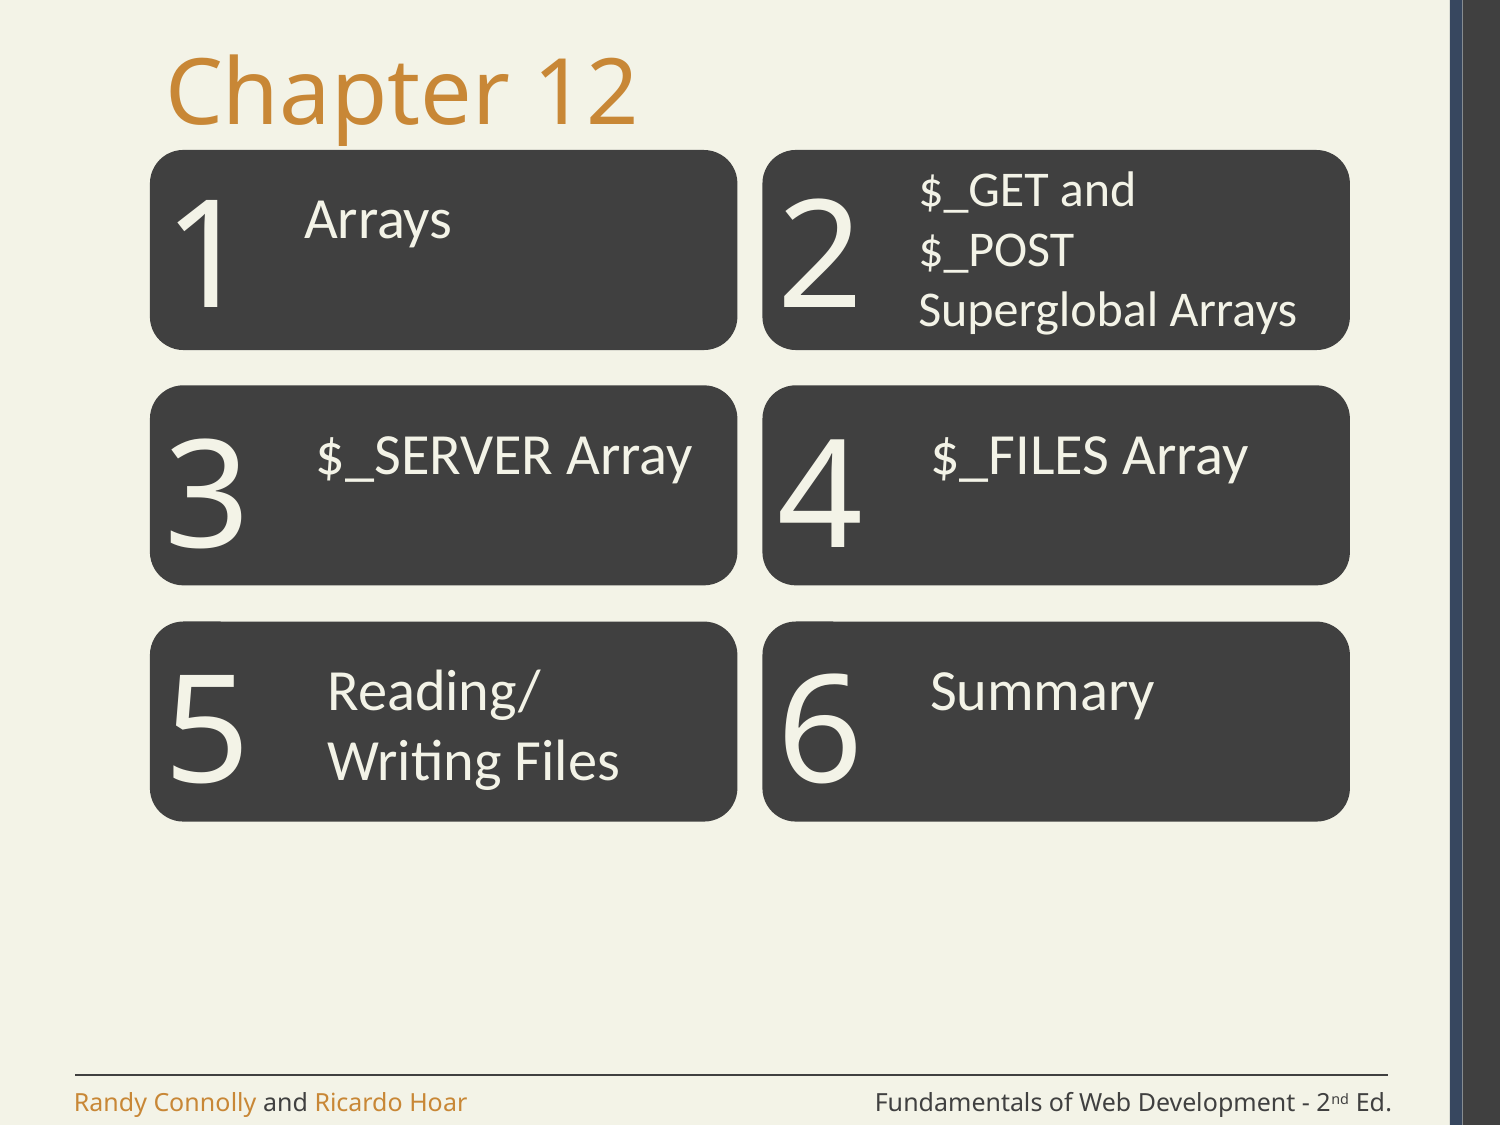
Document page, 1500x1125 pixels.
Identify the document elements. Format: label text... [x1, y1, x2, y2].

text_box [161, 147, 740, 353]
text_box [165, 619, 740, 824]
text_box 6 [762, 624, 875, 820]
text_box 2 [762, 149, 875, 345]
text_box 4 [762, 390, 875, 586]
text_box Reading/ Writing Files [312, 645, 727, 800]
text_box $_SERVER Array [301, 408, 715, 494]
text_box 5 [150, 624, 263, 820]
text_box Summary [915, 645, 1329, 730]
text_box 3 [150, 390, 263, 586]
text_box Arrays [289, 172, 703, 258]
text_box [778, 619, 1353, 824]
text_box $_GET and $_POST Superglobal Arrays [903, 148, 1317, 344]
text_box 1 [150, 149, 263, 345]
text_box $_FILES Array [915, 408, 1329, 494]
text_box [162, 383, 740, 588]
text_box [775, 383, 1353, 588]
text_box [774, 147, 1353, 353]
title Chapter 12 [150, 24, 1450, 200]
